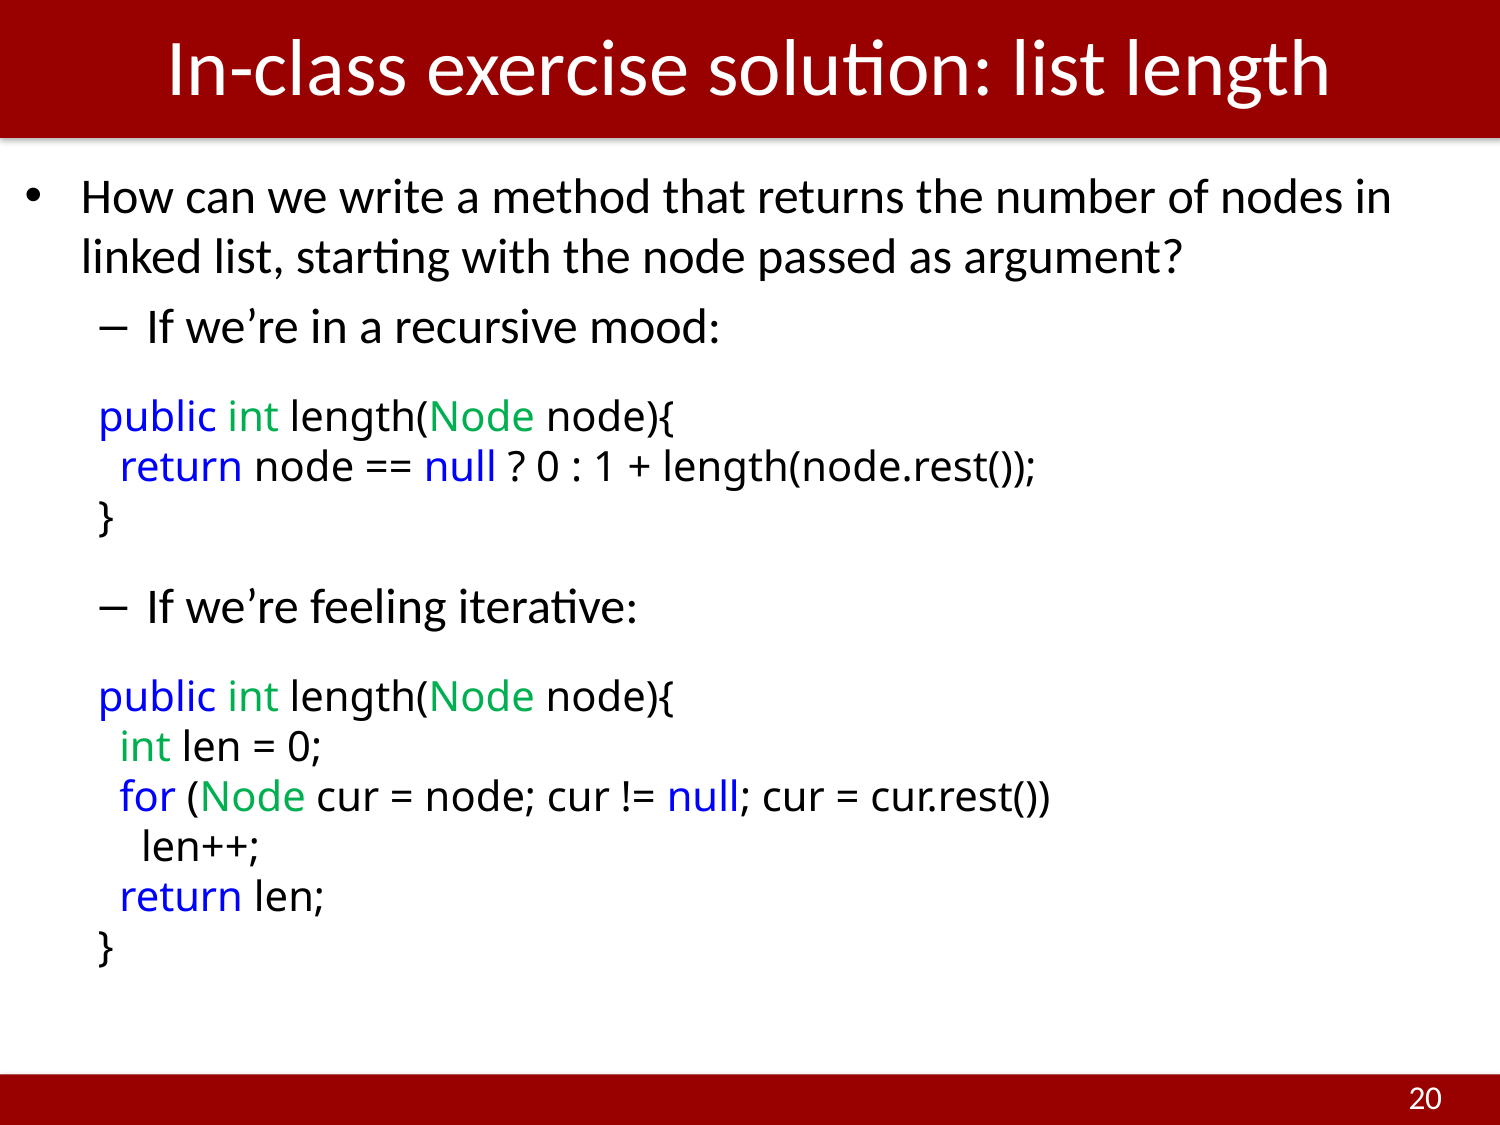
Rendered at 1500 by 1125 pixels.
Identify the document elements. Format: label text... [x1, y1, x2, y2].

text_box How can we write a method that returns the number of nodes in linked list, starting with the node passed as argument? If we’re in a recursive mood: If we’re feeling iterative: [9, 156, 1490, 1041]
text_box public int length(Node node){ return node == null ? 0 : 1 + length(node.rest()); } [83, 382, 1416, 648]
text_box public int length(Node node){ int len = 0; for (Node cur = node; cur != null; cur = cur.rest()) len++; return len; } [83, 662, 1500, 978]
title In-class exercise solution: list length [75, 0, 1425, 157]
